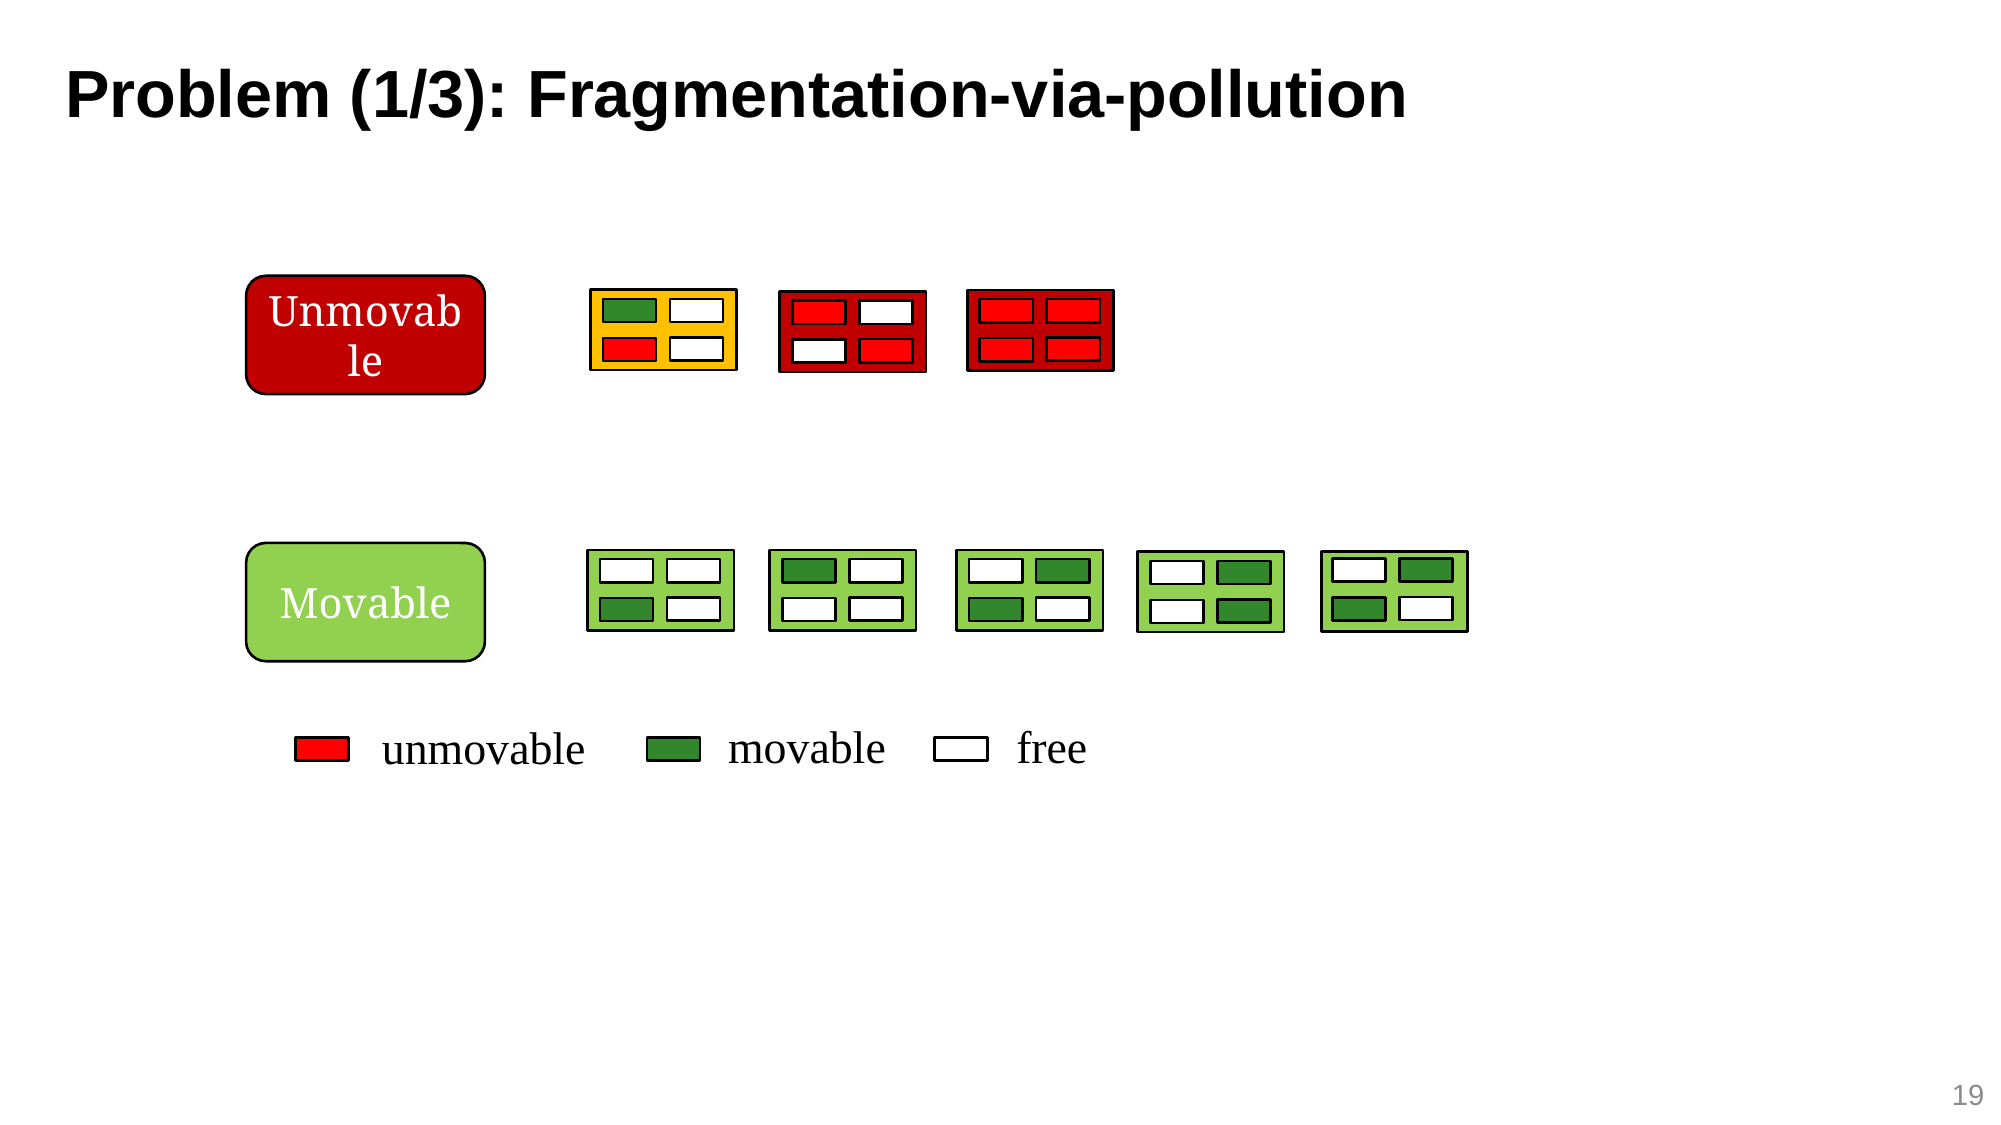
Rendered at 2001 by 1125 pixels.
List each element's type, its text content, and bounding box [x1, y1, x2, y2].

text_box Problem (1/3): Fragmentation-via-pollution [49, 18, 1538, 138]
text_box free [1001, 710, 1263, 781]
text_box [294, 736, 350, 762]
text_box Unmovable [244, 274, 487, 396]
text_box [669, 298, 724, 323]
text_box [791, 299, 847, 325]
text_box Movable [244, 541, 487, 663]
text_box [669, 336, 724, 362]
text_box [589, 288, 738, 371]
text_box [646, 736, 701, 762]
text_box [602, 337, 657, 362]
text_box [778, 290, 927, 373]
text_box [858, 299, 914, 325]
text_box [1045, 336, 1101, 362]
text_box movable [713, 710, 925, 781]
slide_number 19 [1549, 1063, 2000, 1124]
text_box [587, 549, 1469, 633]
text_box [966, 289, 1115, 372]
text_box [978, 298, 1034, 324]
text_box [978, 337, 1034, 363]
text_box unmovable [367, 711, 629, 782]
text_box [1045, 298, 1101, 324]
text_box [791, 338, 847, 364]
text_box [933, 736, 989, 762]
text_box [602, 298, 657, 323]
text_box [858, 338, 914, 364]
